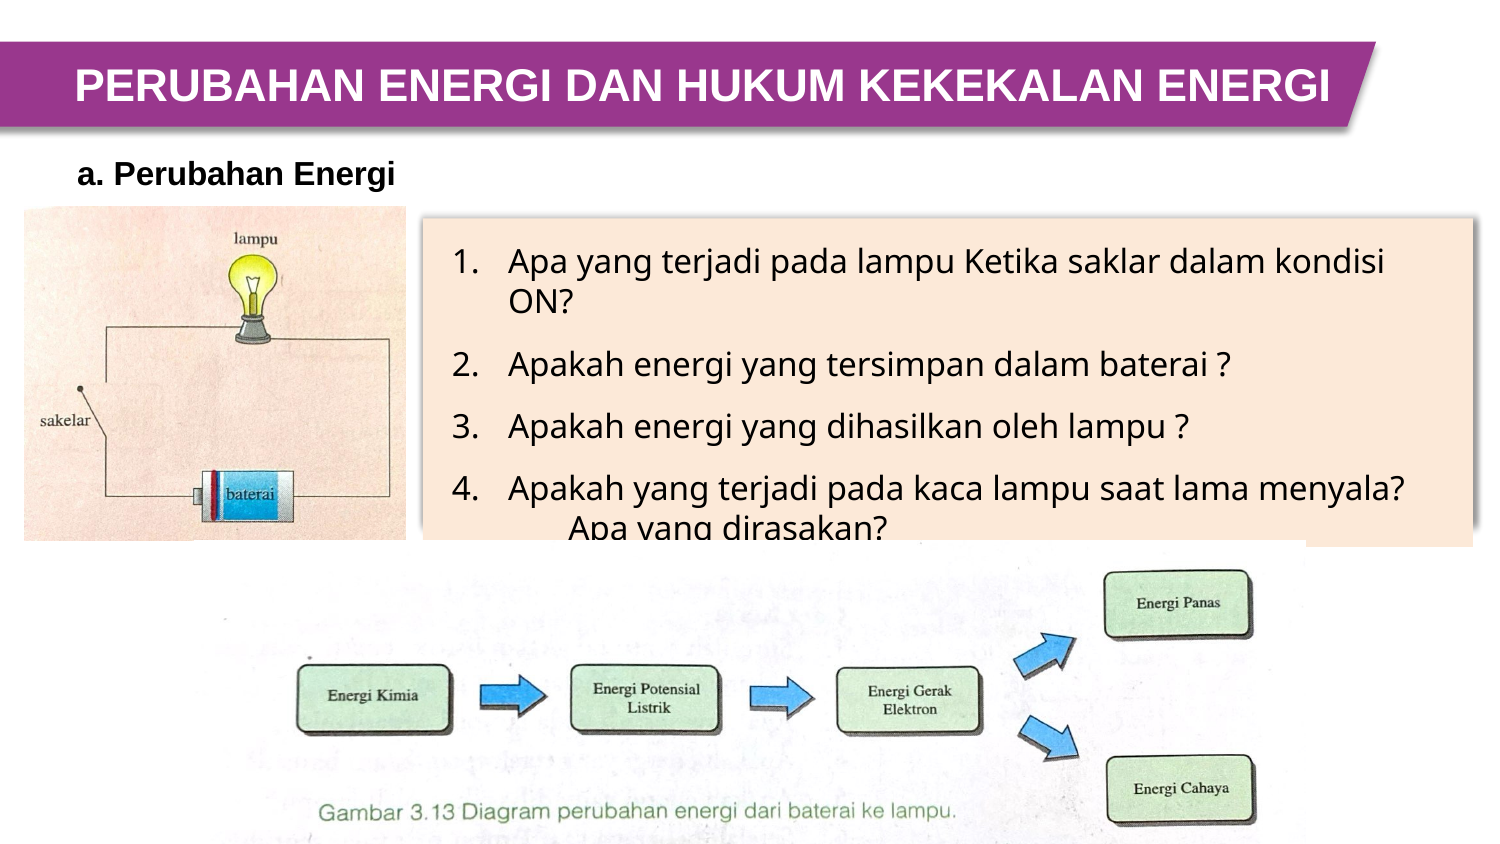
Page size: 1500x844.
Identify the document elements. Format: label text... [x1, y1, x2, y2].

title PERUBAHAN ENERGI DAN HUKUM KEKEKALAN ENERGI [72, 149, 1388, 197]
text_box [0, 39, 1388, 142]
picture [24, 206, 1486, 844]
